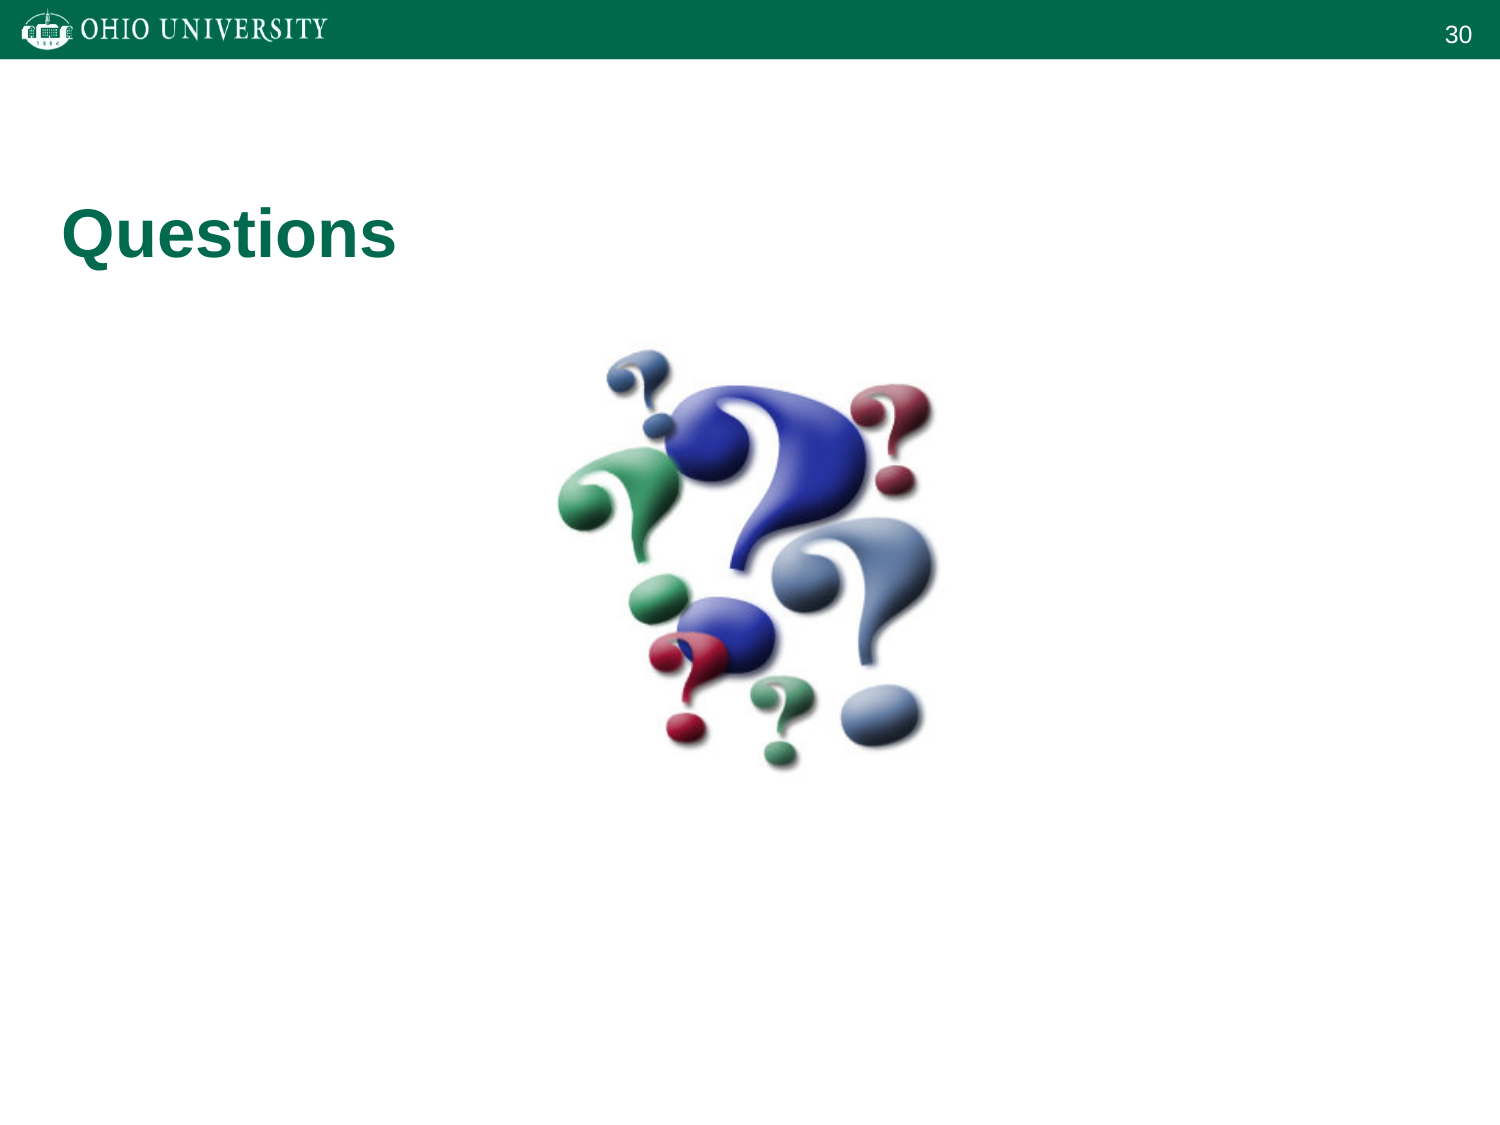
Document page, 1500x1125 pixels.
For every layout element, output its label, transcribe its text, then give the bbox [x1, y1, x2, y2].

list [47, 307, 1453, 819]
picture [0, 0, 1500, 1125]
list Questions [47, 180, 1453, 284]
